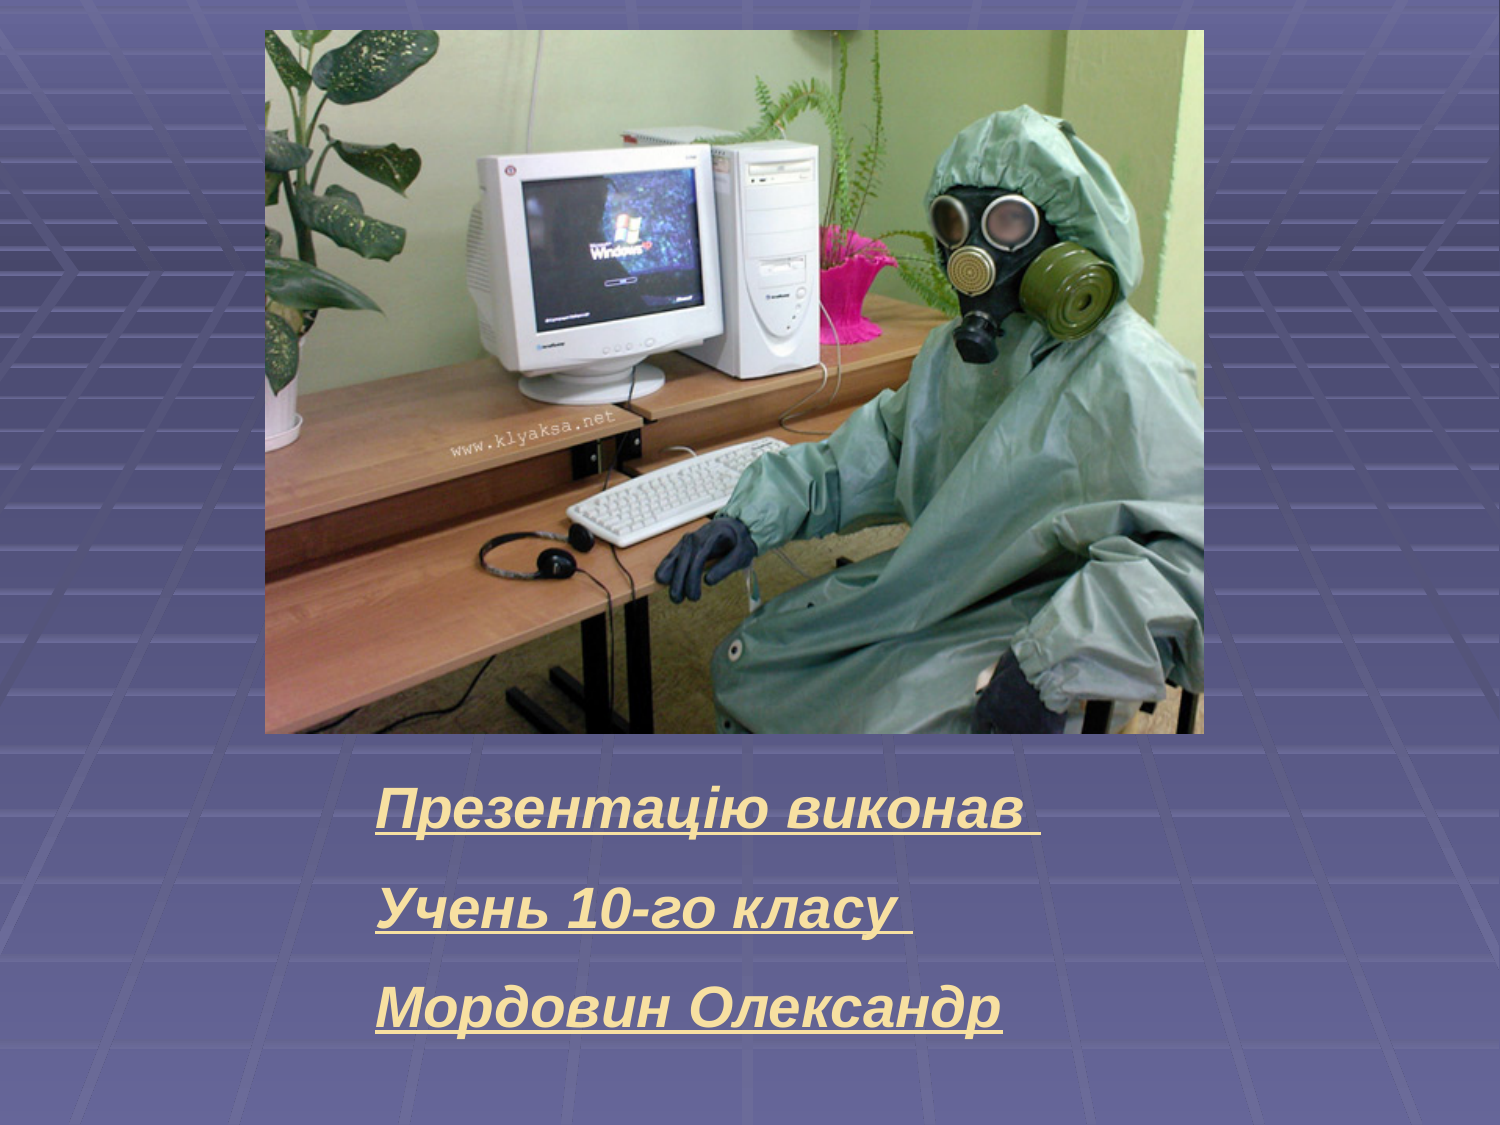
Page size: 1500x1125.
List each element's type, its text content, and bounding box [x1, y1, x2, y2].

picture [265, 30, 1204, 735]
text_box Презентацію виконав Учень 10-го класу Мордовин Олександр [360, 763, 1086, 1047]
